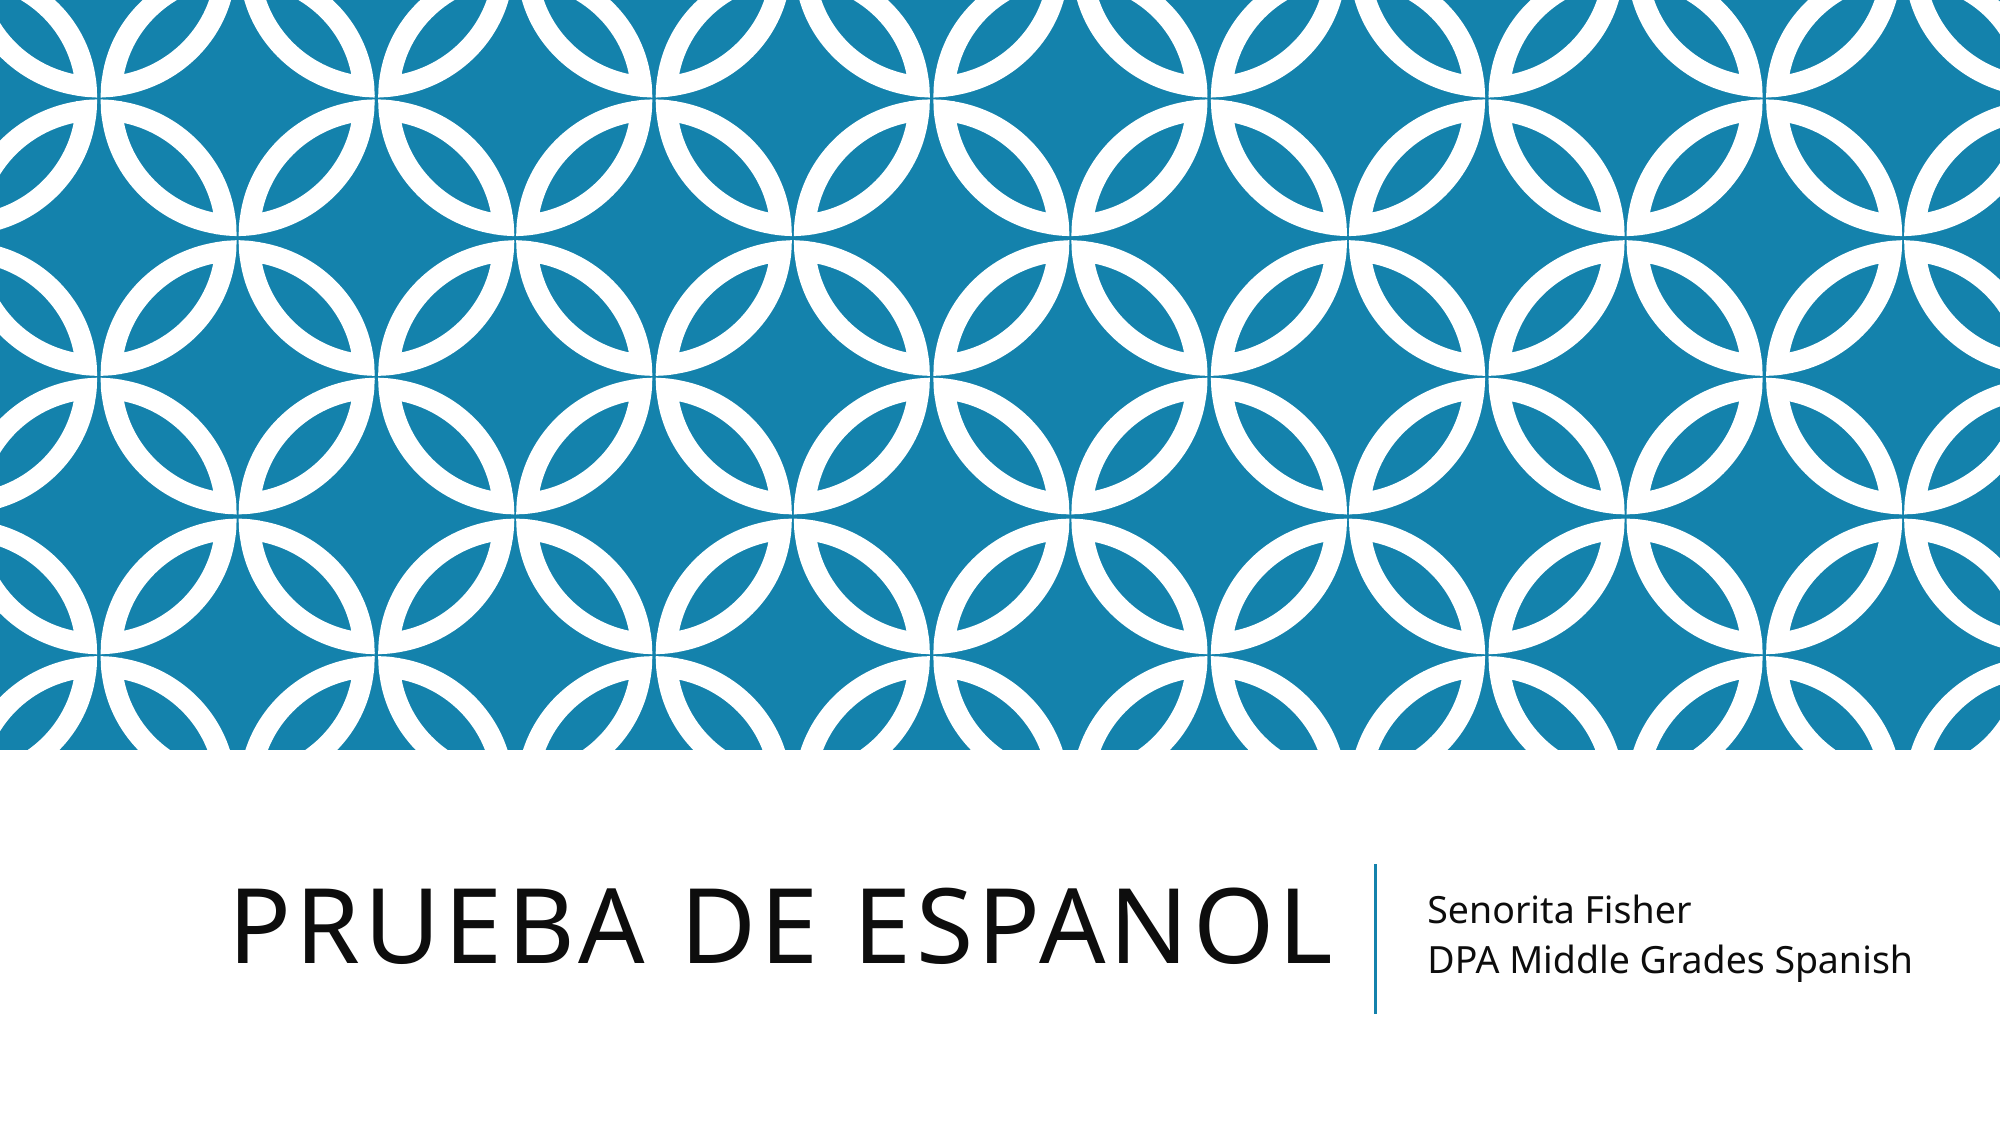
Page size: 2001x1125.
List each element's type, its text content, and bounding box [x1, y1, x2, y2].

subtitle Senorita Fisher DPA Middle Grades Spanish [1412, 813, 1938, 1054]
title Prueba de espanol [75, 813, 1350, 1054]
